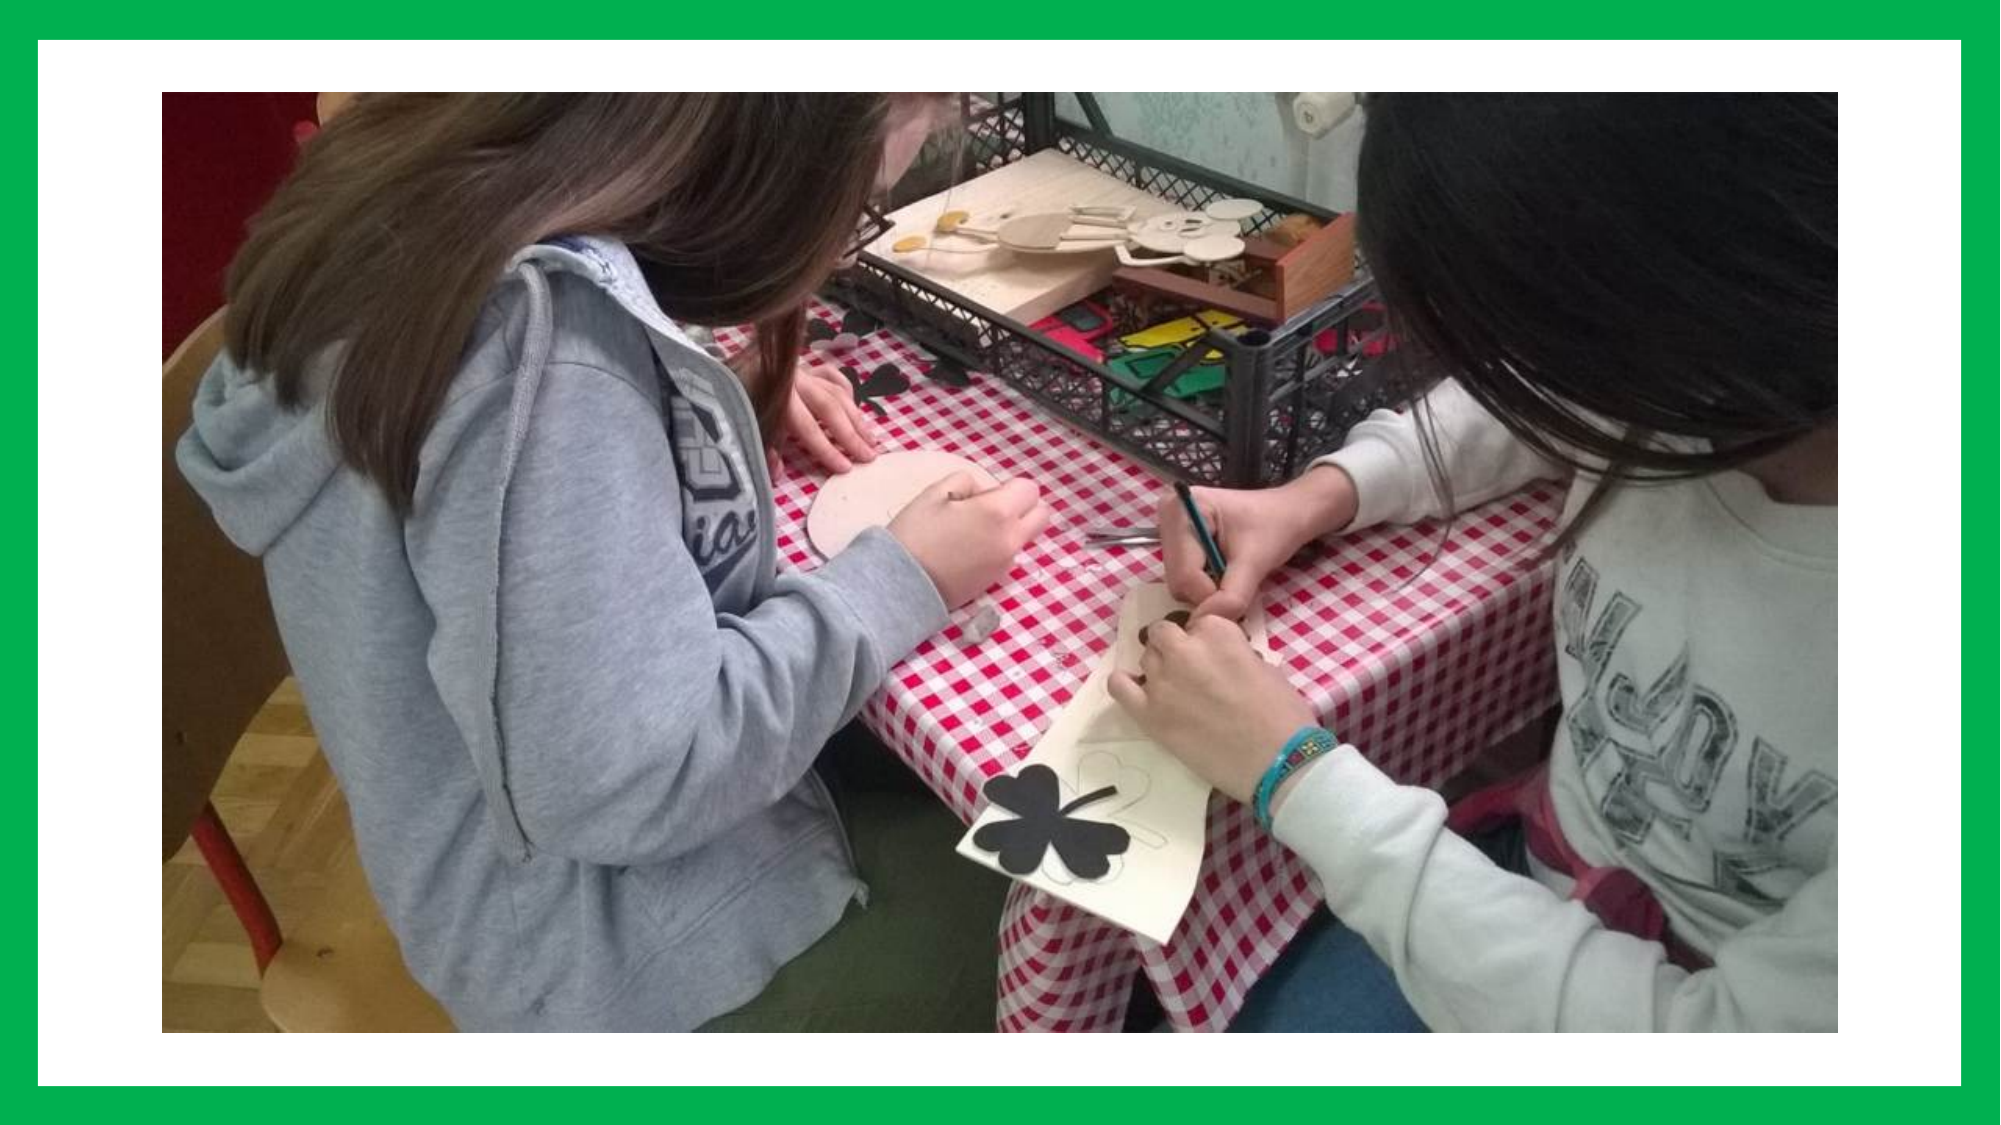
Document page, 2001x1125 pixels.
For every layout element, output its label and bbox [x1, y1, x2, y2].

picture [162, 91, 1838, 1034]
